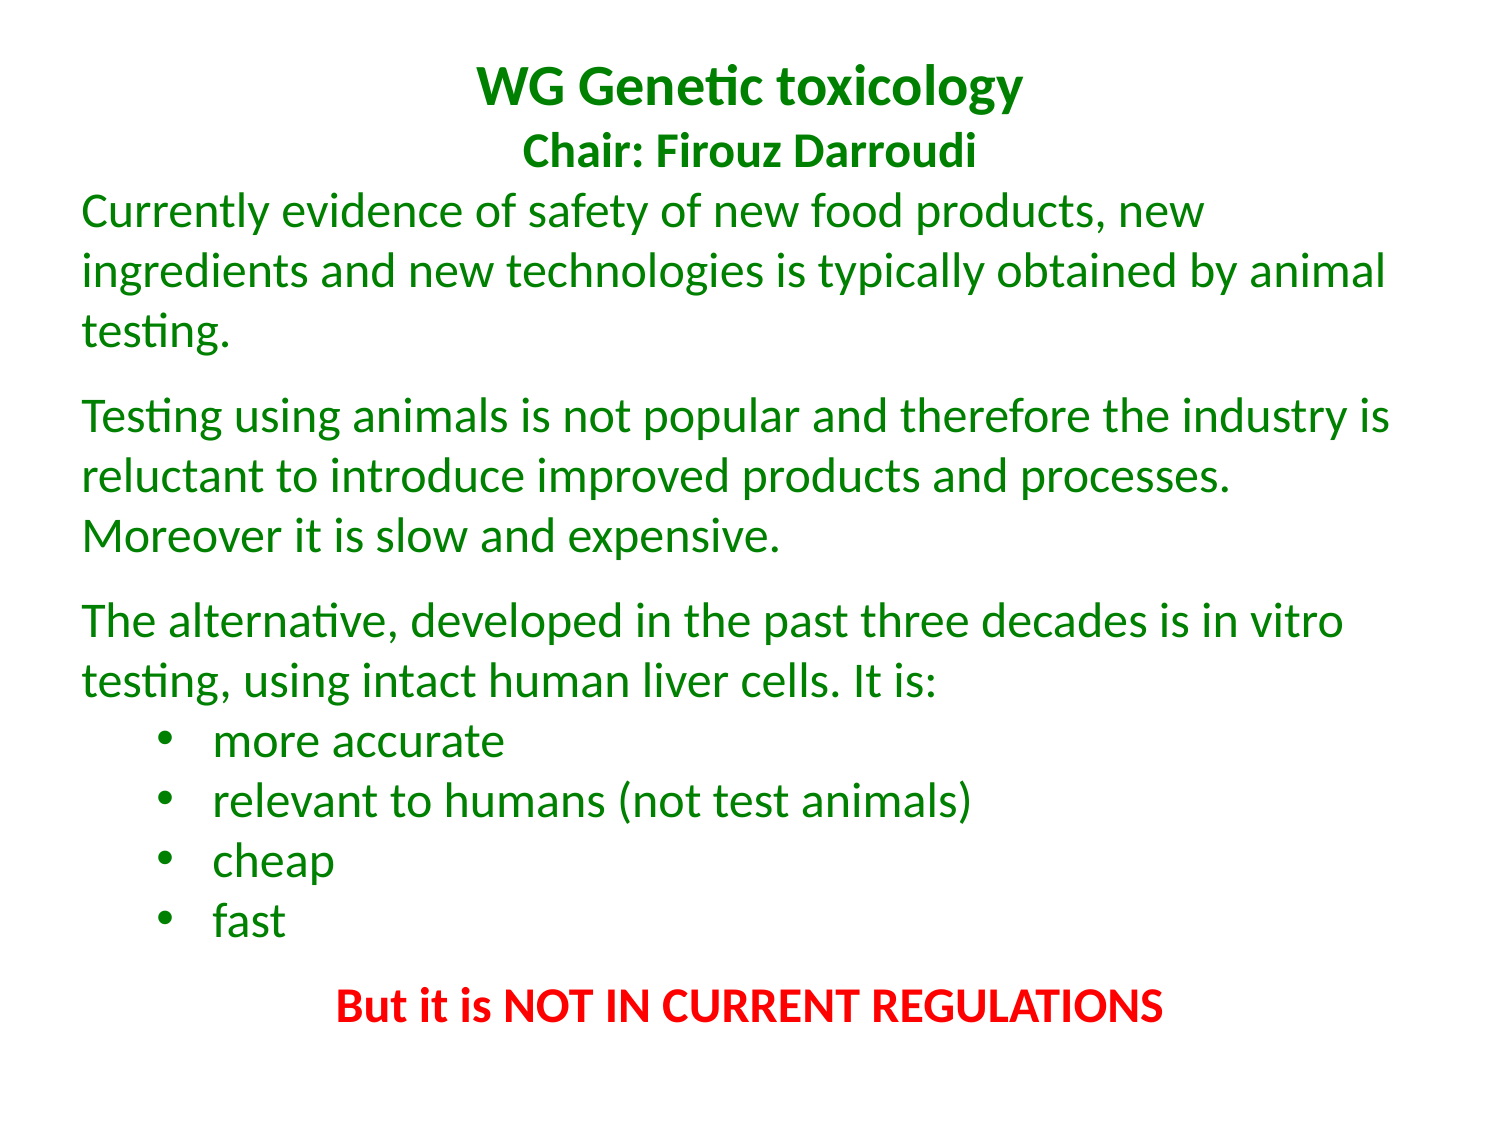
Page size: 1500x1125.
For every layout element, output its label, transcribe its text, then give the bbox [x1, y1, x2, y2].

text_box WG Genetic toxicology Chair: Firouz Darroudi Currently evidence of safety of new food products, new ingredients and new technologies is typically obtained by animal testing. Testing using animals is not popular and therefore the industry is reluctant to introduce improved products and processes. Moreover it is slow and expensive. The alternative, developed in the past three decades is in vitro testing, using intact human liver cells. It is: more accurate relevant to humans (not test animals) cheap fast But it is NOT IN CURRENT REGULATIONS [66, 39, 1434, 1040]
